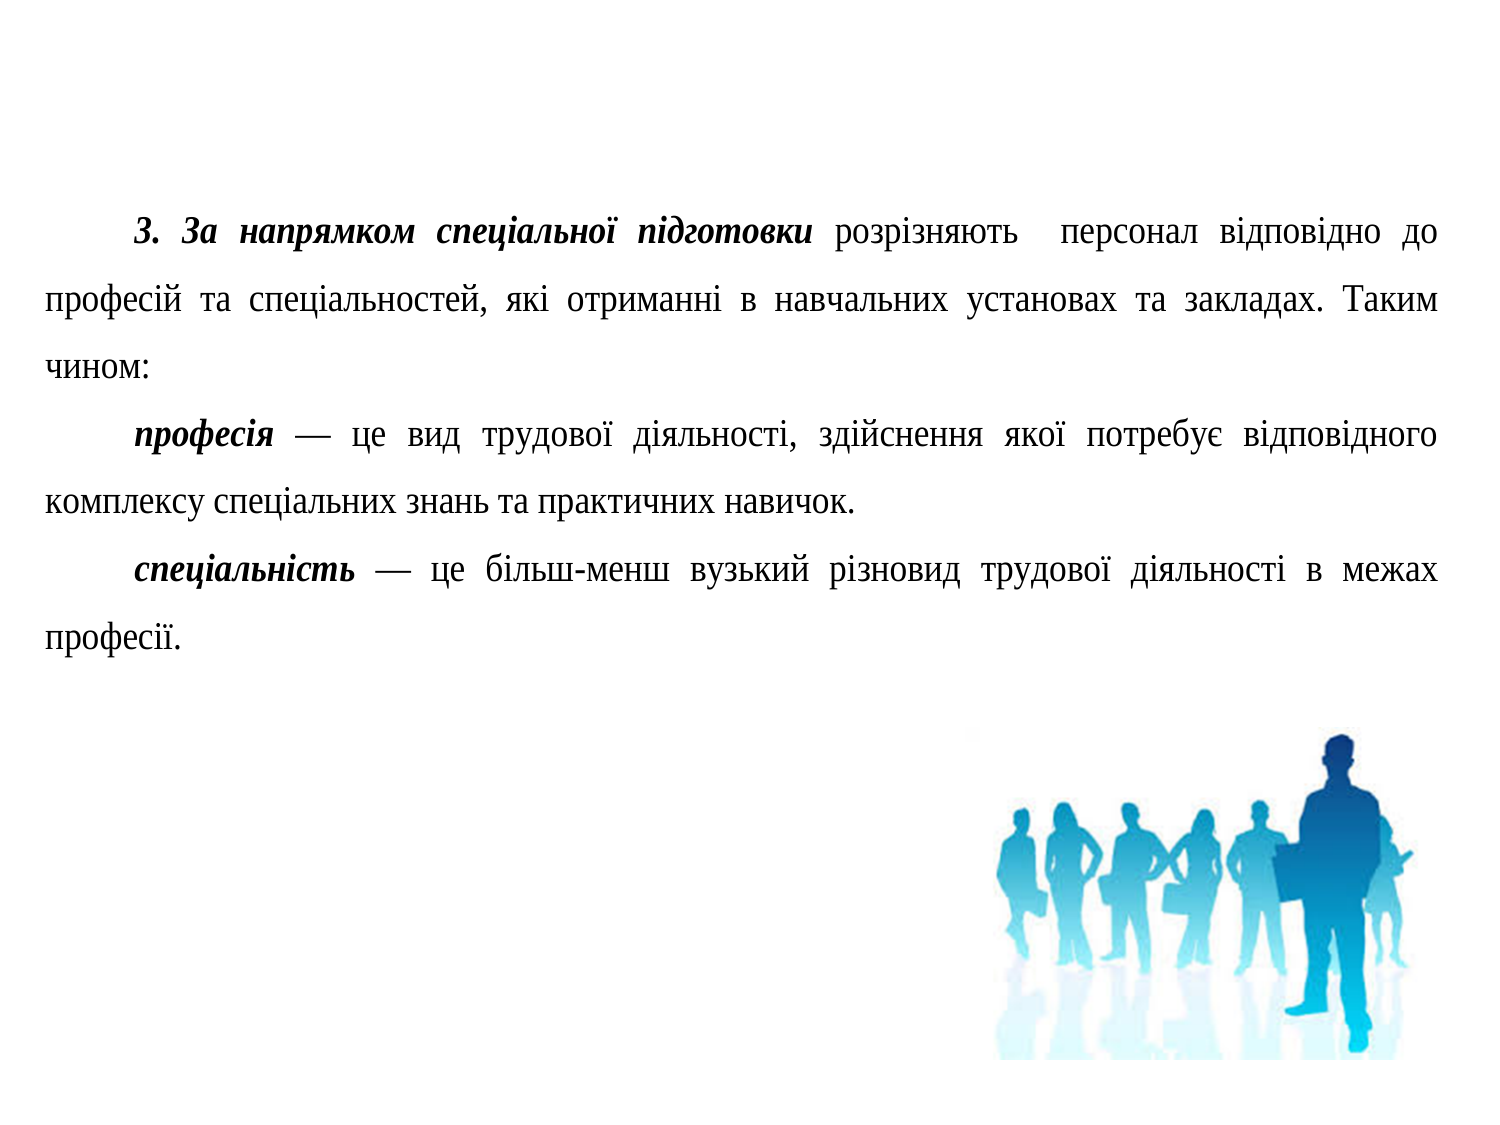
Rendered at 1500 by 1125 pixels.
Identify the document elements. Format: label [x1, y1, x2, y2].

picture [965, 727, 1440, 1061]
picture [44, 207, 1440, 682]
